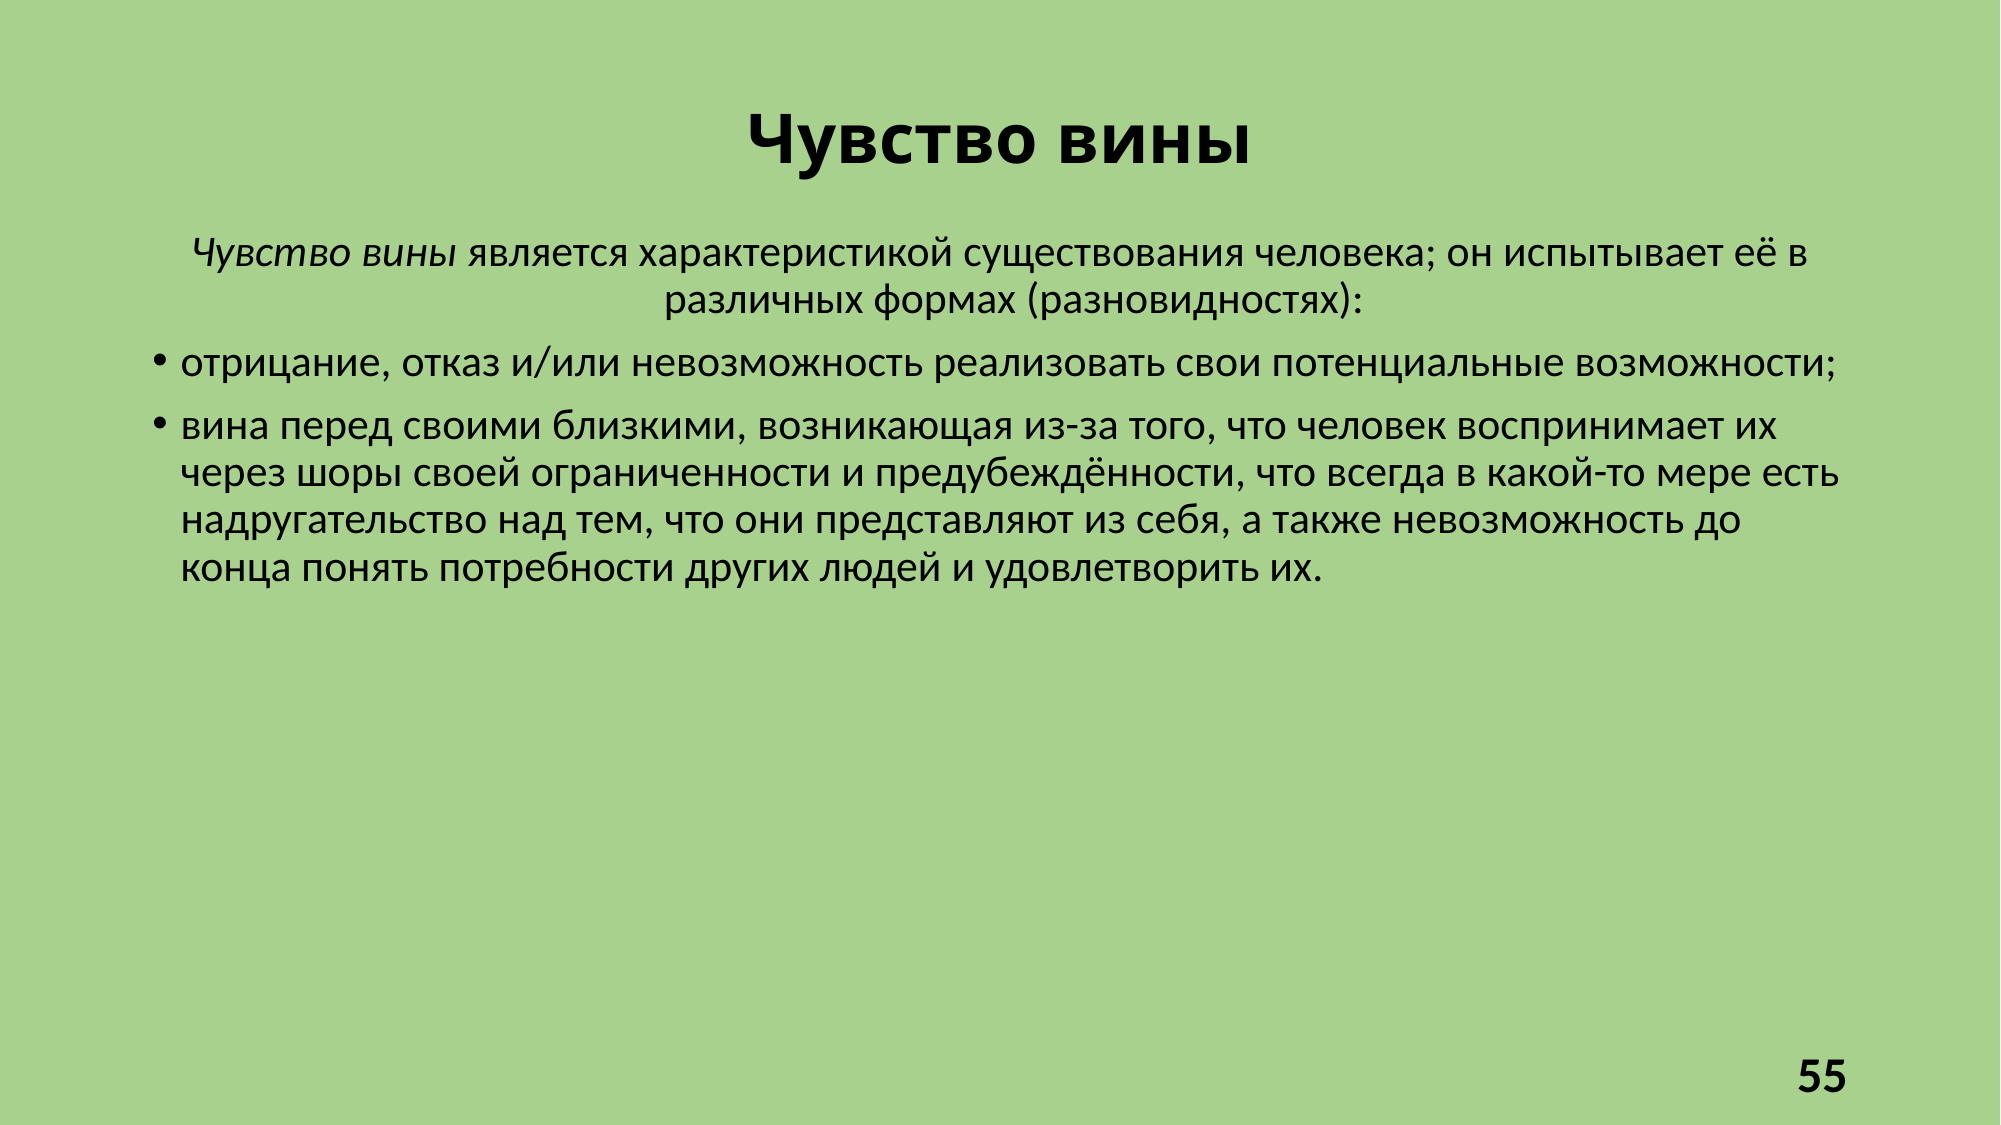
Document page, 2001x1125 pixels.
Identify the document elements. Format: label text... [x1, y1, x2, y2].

title Чувство вины [137, 59, 1863, 221]
list Чувство вины является характеристикой существования человека; он испытывает её в различных формах (разновидностях): отрицание, отказ и/или невозможность реализовать свои потенциальные возможности; вина перед своими близкими, возникающая из-за того, что человек воспринимает их через шоры своей ограниченности и предубеждённости, что всегда в какой-то мере есть надругательство над тем, что они представляют из себя, а также невозможность до конца понять потребности других людей и удовлетворить их. [137, 221, 1863, 1014]
slide_number 55 [1412, 1042, 1863, 1103]
